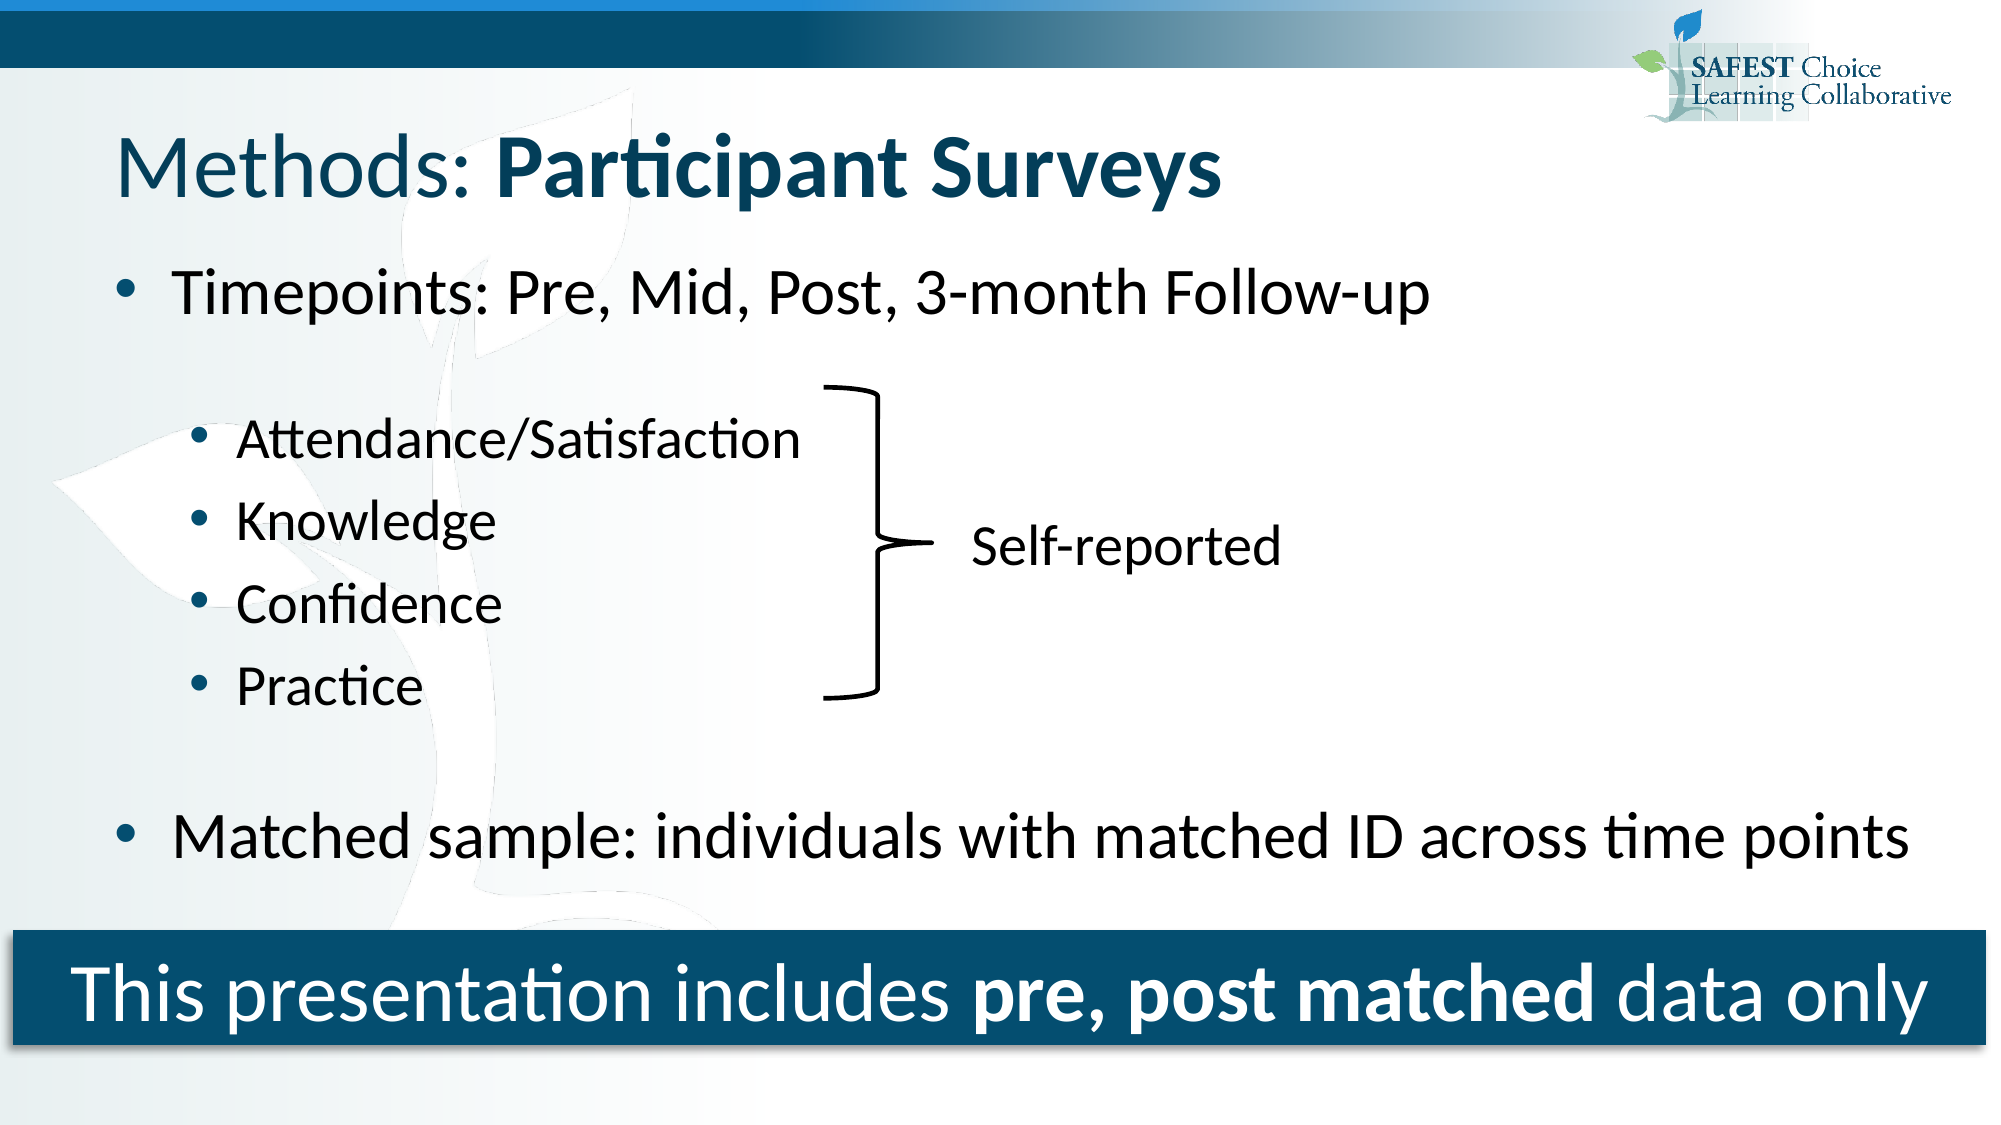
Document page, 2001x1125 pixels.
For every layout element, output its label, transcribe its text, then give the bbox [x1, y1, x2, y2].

text_box This presentation includes pre, post matched data only [13, 930, 1986, 1045]
picture [1631, 8, 1952, 123]
title Methods: Participant Surveys [99, 67, 1632, 240]
picture [51, 86, 776, 929]
list Timepoints: Pre, Mid, Post, 3-month Follow-up Attendance/Satisfaction Knowledge Confidence Practice Matched sample: individuals with matched ID across time points [99, 240, 1956, 855]
text_box Self-reported [956, 499, 1299, 585]
text_box [823, 386, 933, 700]
